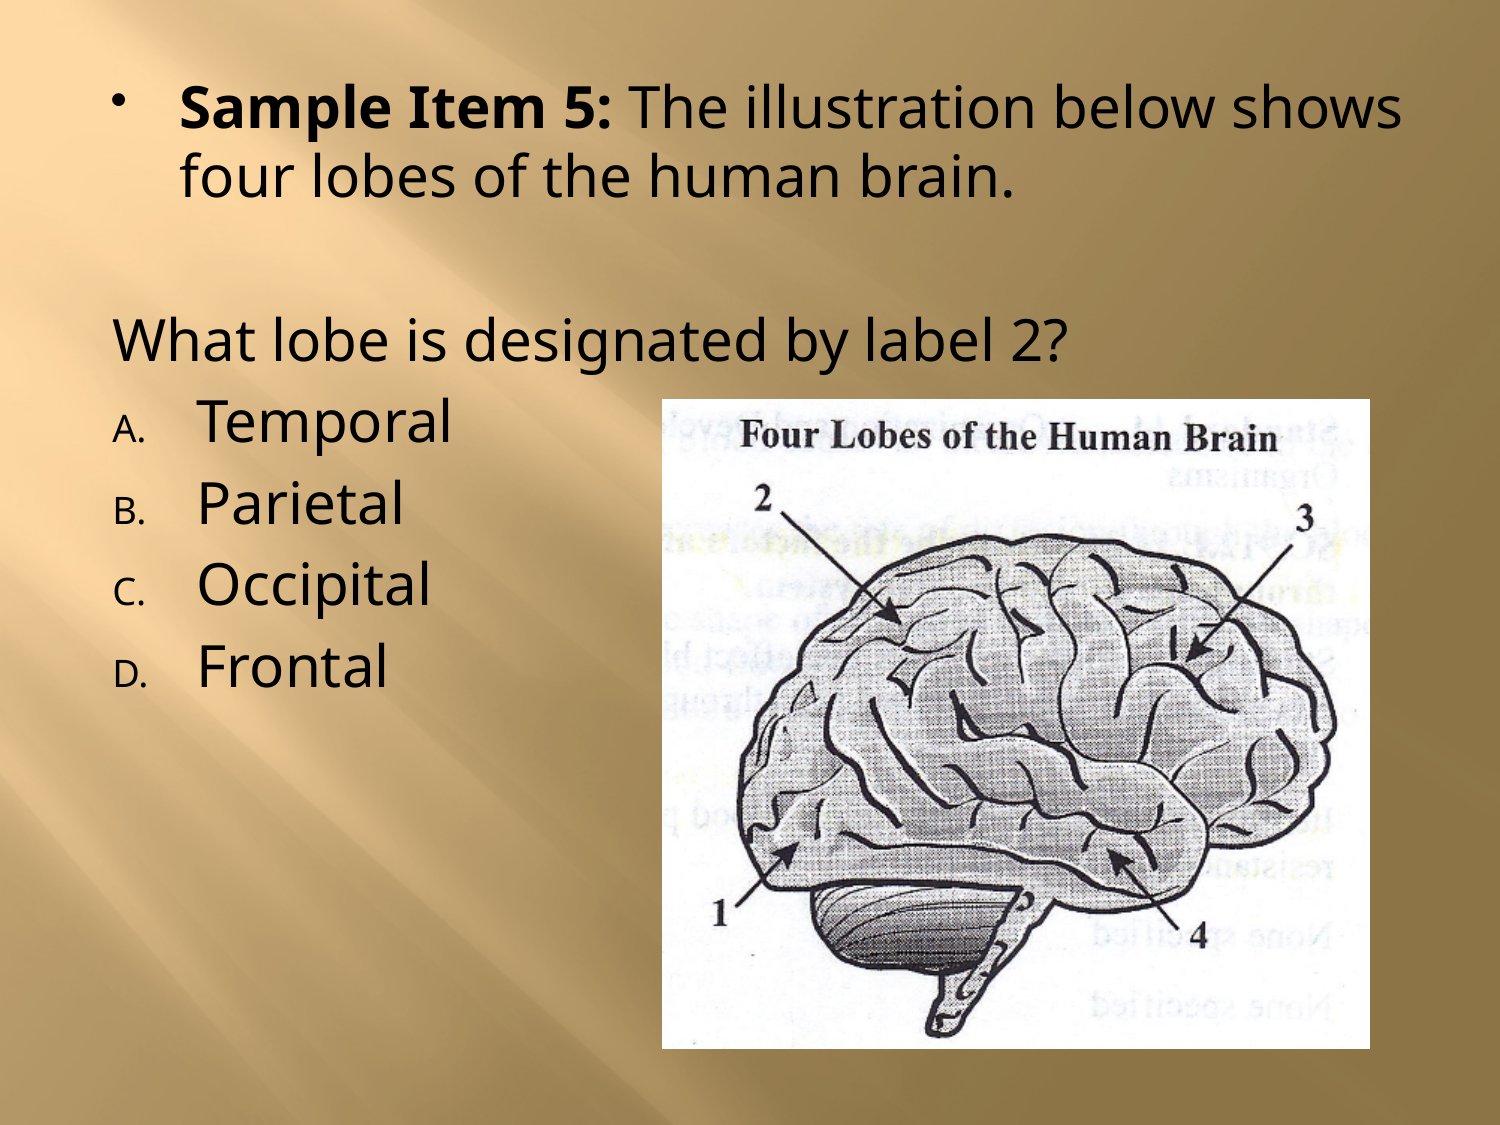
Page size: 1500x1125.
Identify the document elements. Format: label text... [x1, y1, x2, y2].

list Sample Item 5: The illustration below shows four lobes of the human brain. What lobe is designated by label 2? Temporal Parietal Occipital Frontal [75, 62, 1425, 1035]
picture [662, 399, 1370, 1049]
